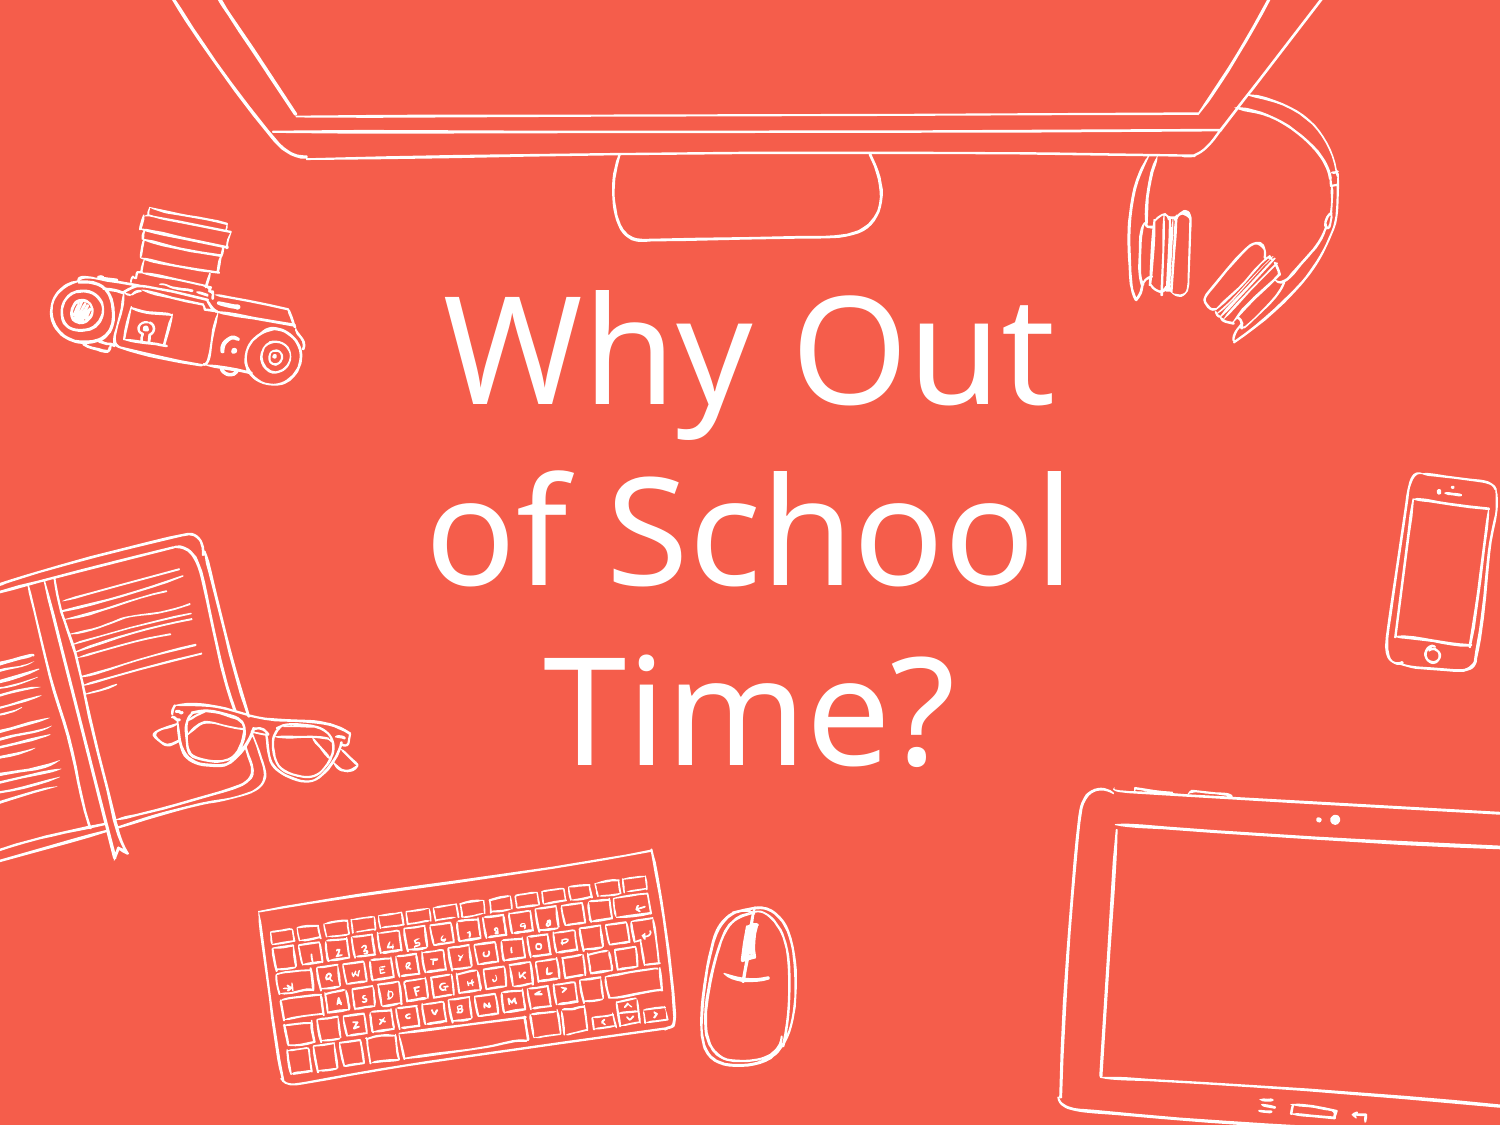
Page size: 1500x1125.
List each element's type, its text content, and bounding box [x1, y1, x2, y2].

title Why Out of School Time? [359, 398, 1141, 652]
